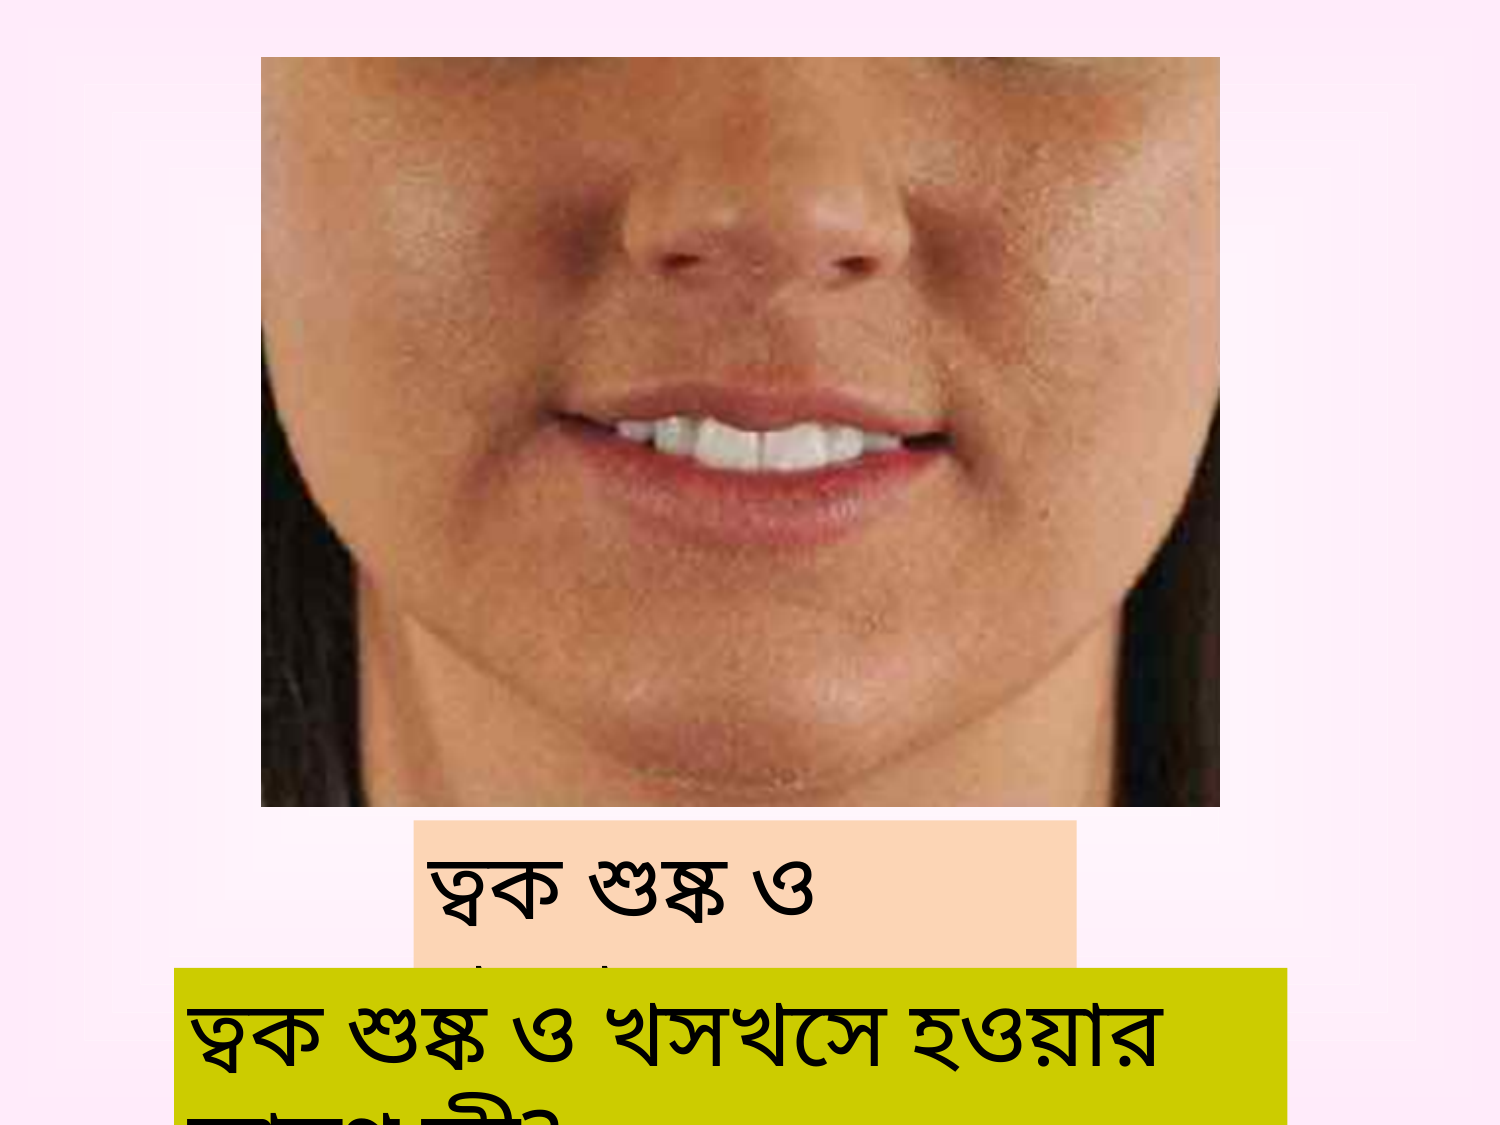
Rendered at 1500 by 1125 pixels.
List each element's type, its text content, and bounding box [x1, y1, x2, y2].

text_box ত্বক শুষ্ক ও খসখসে । [413, 820, 1077, 967]
picture [260, 57, 1220, 807]
text_box ত্বক শুষ্ক ও খসখসে হওয়ার কারণ কী? [174, 967, 1288, 1125]
